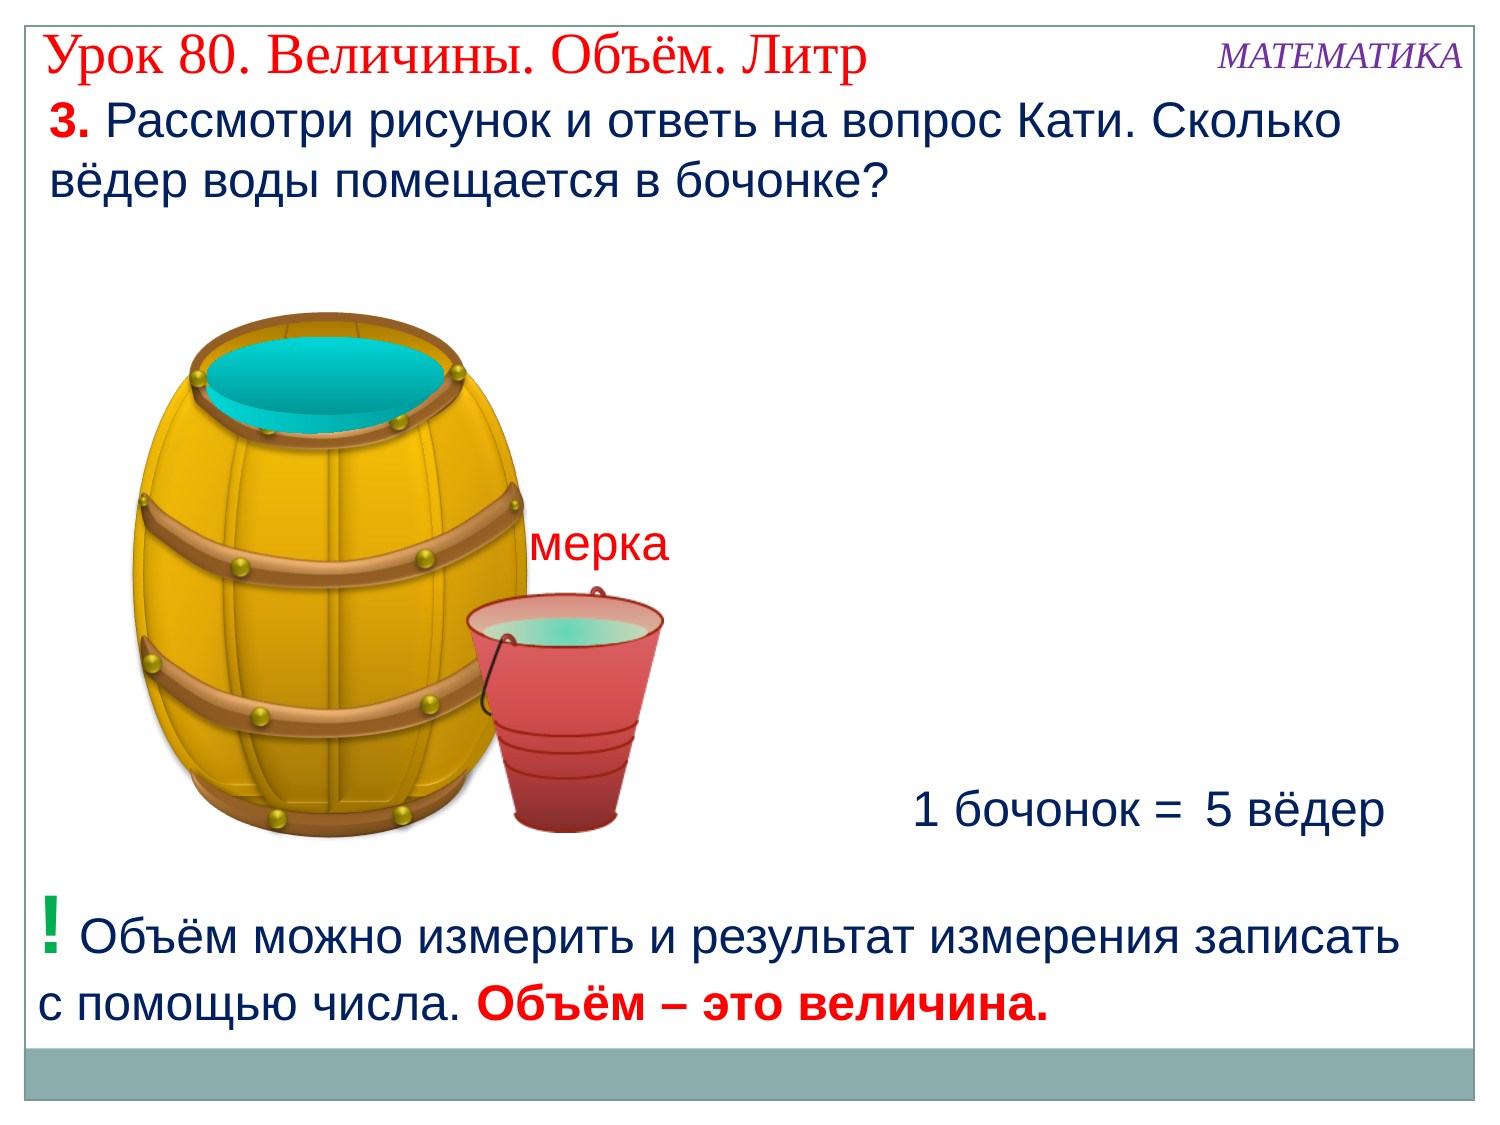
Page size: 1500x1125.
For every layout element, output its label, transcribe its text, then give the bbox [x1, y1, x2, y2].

text_box 3. Рассмотри рисунок и ответь на вопрос Кати. Сколько вёдер воды помещается в бочонке? [34, 79, 1466, 215]
text_box 5 вёдер [1190, 768, 1435, 844]
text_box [206, 336, 445, 433]
text_box ! Объём можно измерить и результат измерения записать с помощью числа. Объём – это величина. [22, 862, 1436, 1038]
text_box мерка [540, 502, 703, 578]
text_box МАТЕМАТИКА [1203, 23, 1478, 84]
text_box Урок 80. Величины. Объём. Литр [26, 7, 1001, 93]
text_box 1 бочонок = [897, 768, 1190, 844]
picture [123, 312, 664, 847]
